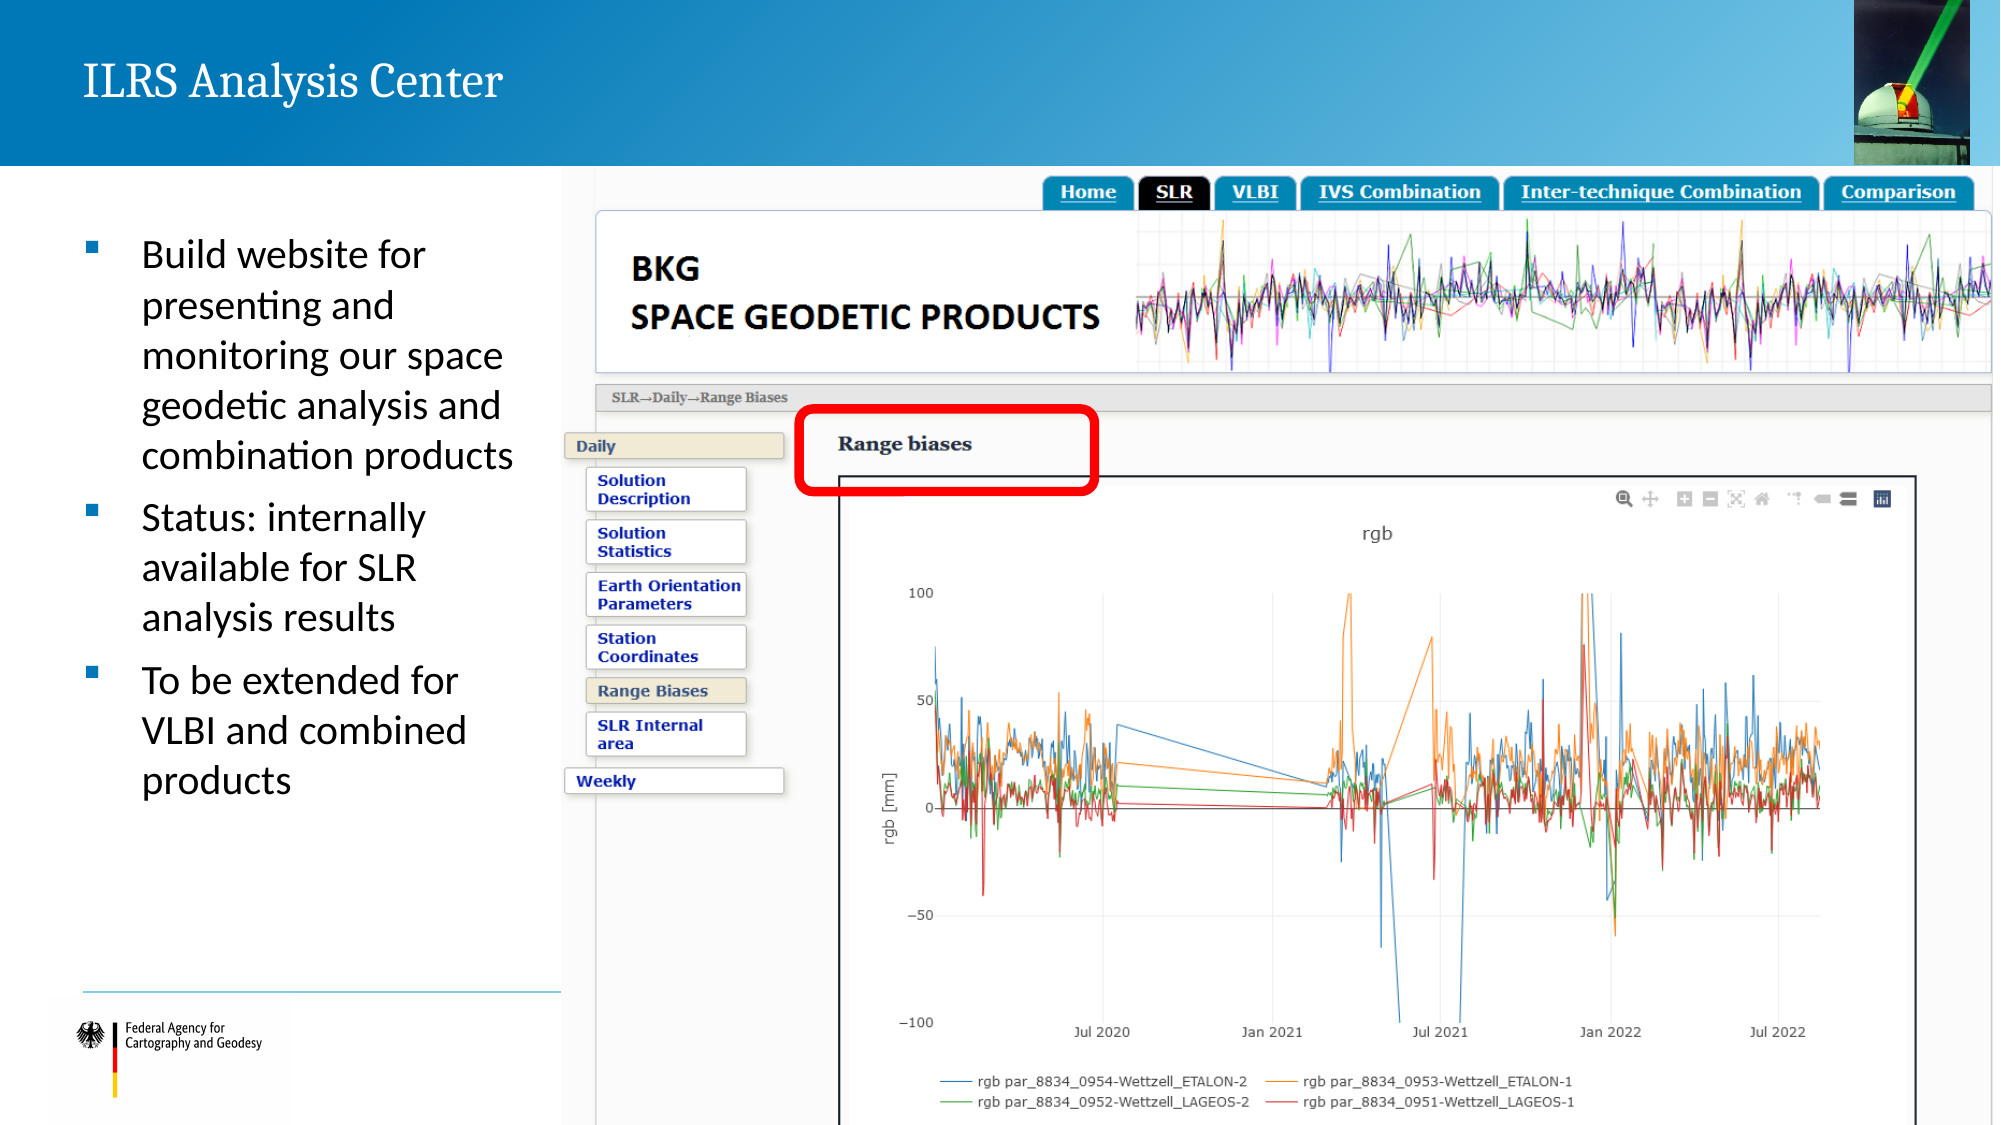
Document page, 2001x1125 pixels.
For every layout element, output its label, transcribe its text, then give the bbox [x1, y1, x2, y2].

list Build website for presenting and monitoring our space geodetic analysis and combination products Status: internally available for SLR analysis results To be extended for VLBI and combined products [82, 227, 528, 941]
picture [561, 166, 1993, 1125]
picture [47, 995, 291, 1125]
picture [1854, 0, 1970, 165]
title ILRS Analysis Center [82, 17, 1854, 148]
